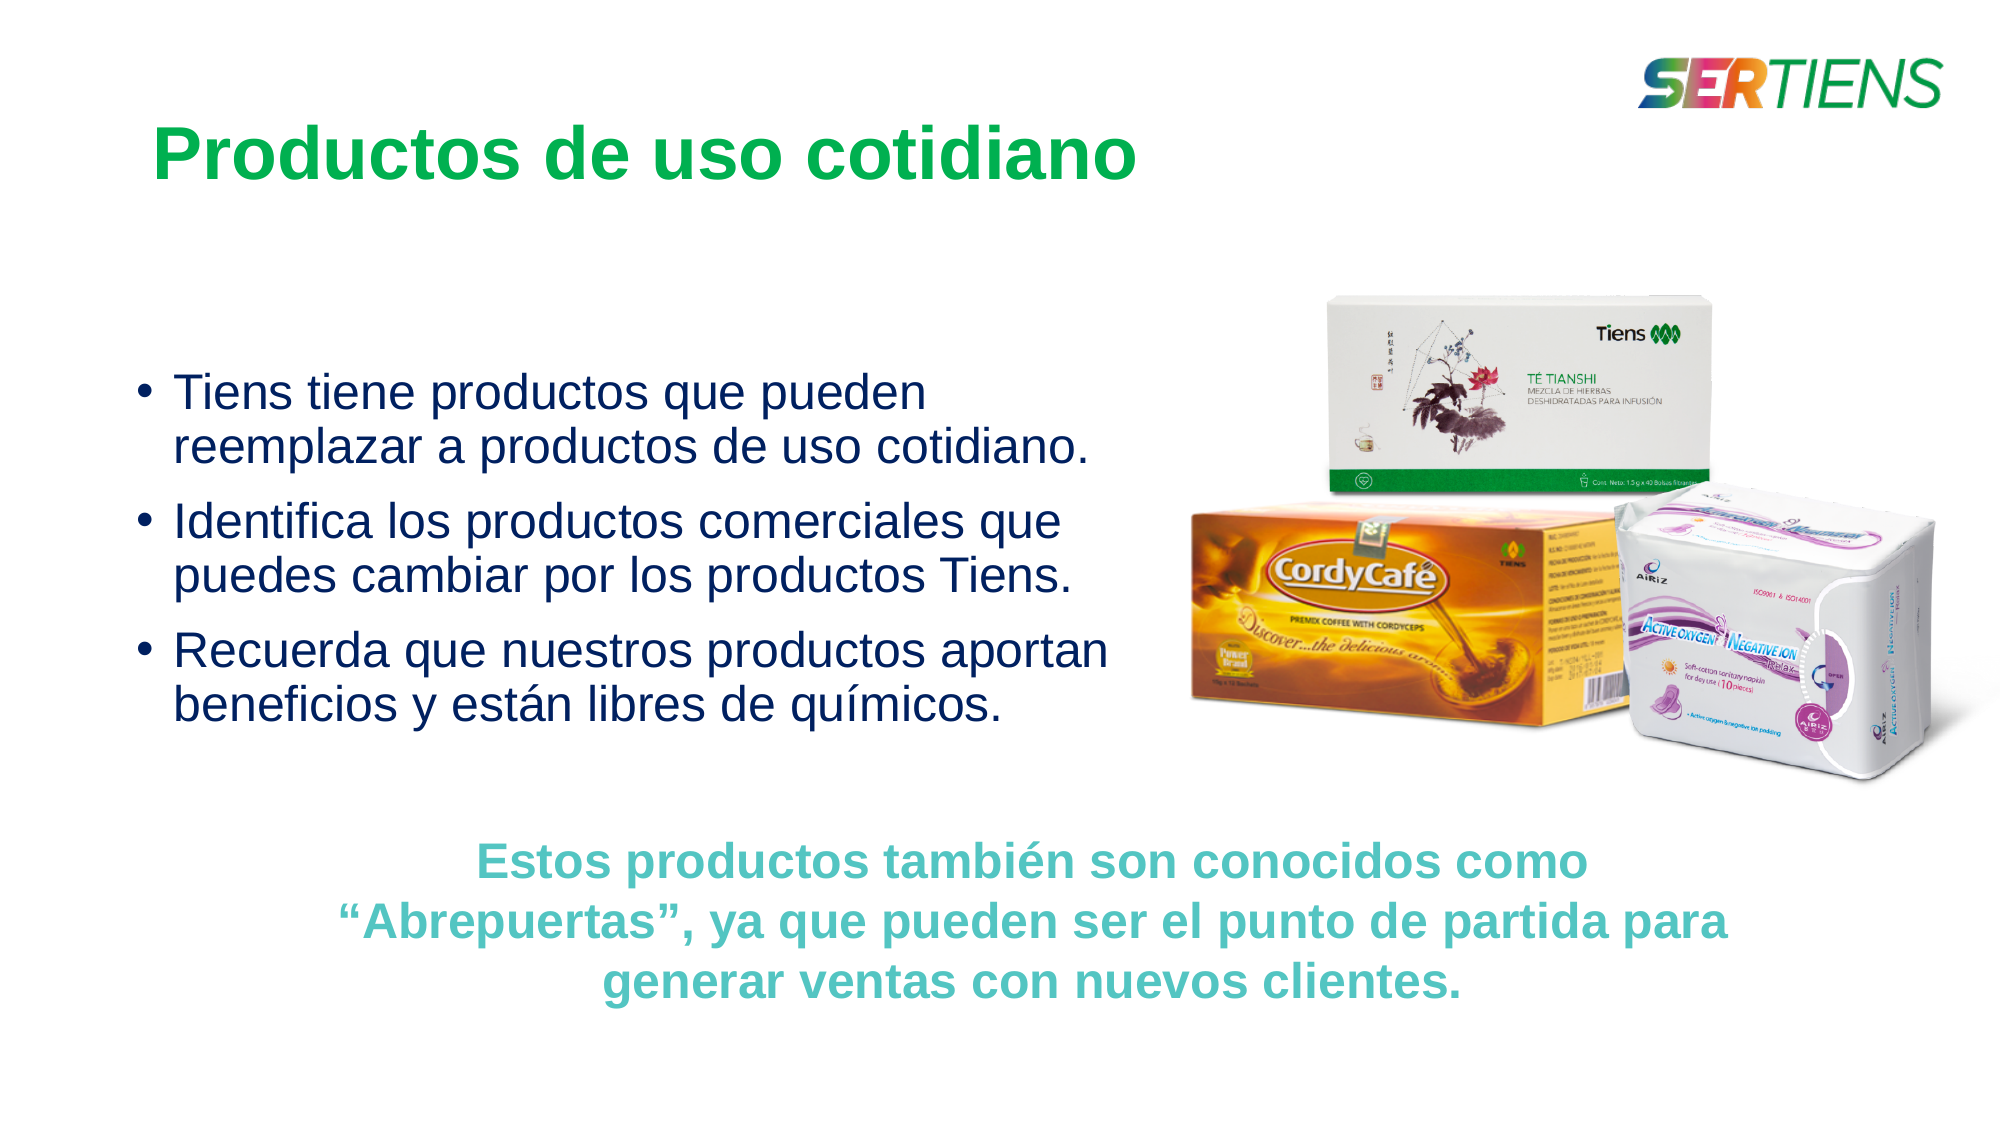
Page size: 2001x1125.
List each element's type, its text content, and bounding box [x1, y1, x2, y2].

picture [1638, 47, 1944, 119]
list Tiens tiene productos que pueden reemplazar a productos de uso cotidiano. Identifica los productos comerciales que puedes cambiar por los productos Tiens. Recuerda que nuestros productos aportan beneficios y están libres de químicos. [121, 358, 1141, 767]
text_box Estos productos también son conocidos como “Abrepuertas”, ya que pueden ser el punto de partida para generar ventas con nuevos clientes. [298, 820, 1768, 1016]
title Productos de uso cotidiano [137, 107, 1863, 245]
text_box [1141, 269, 2000, 797]
